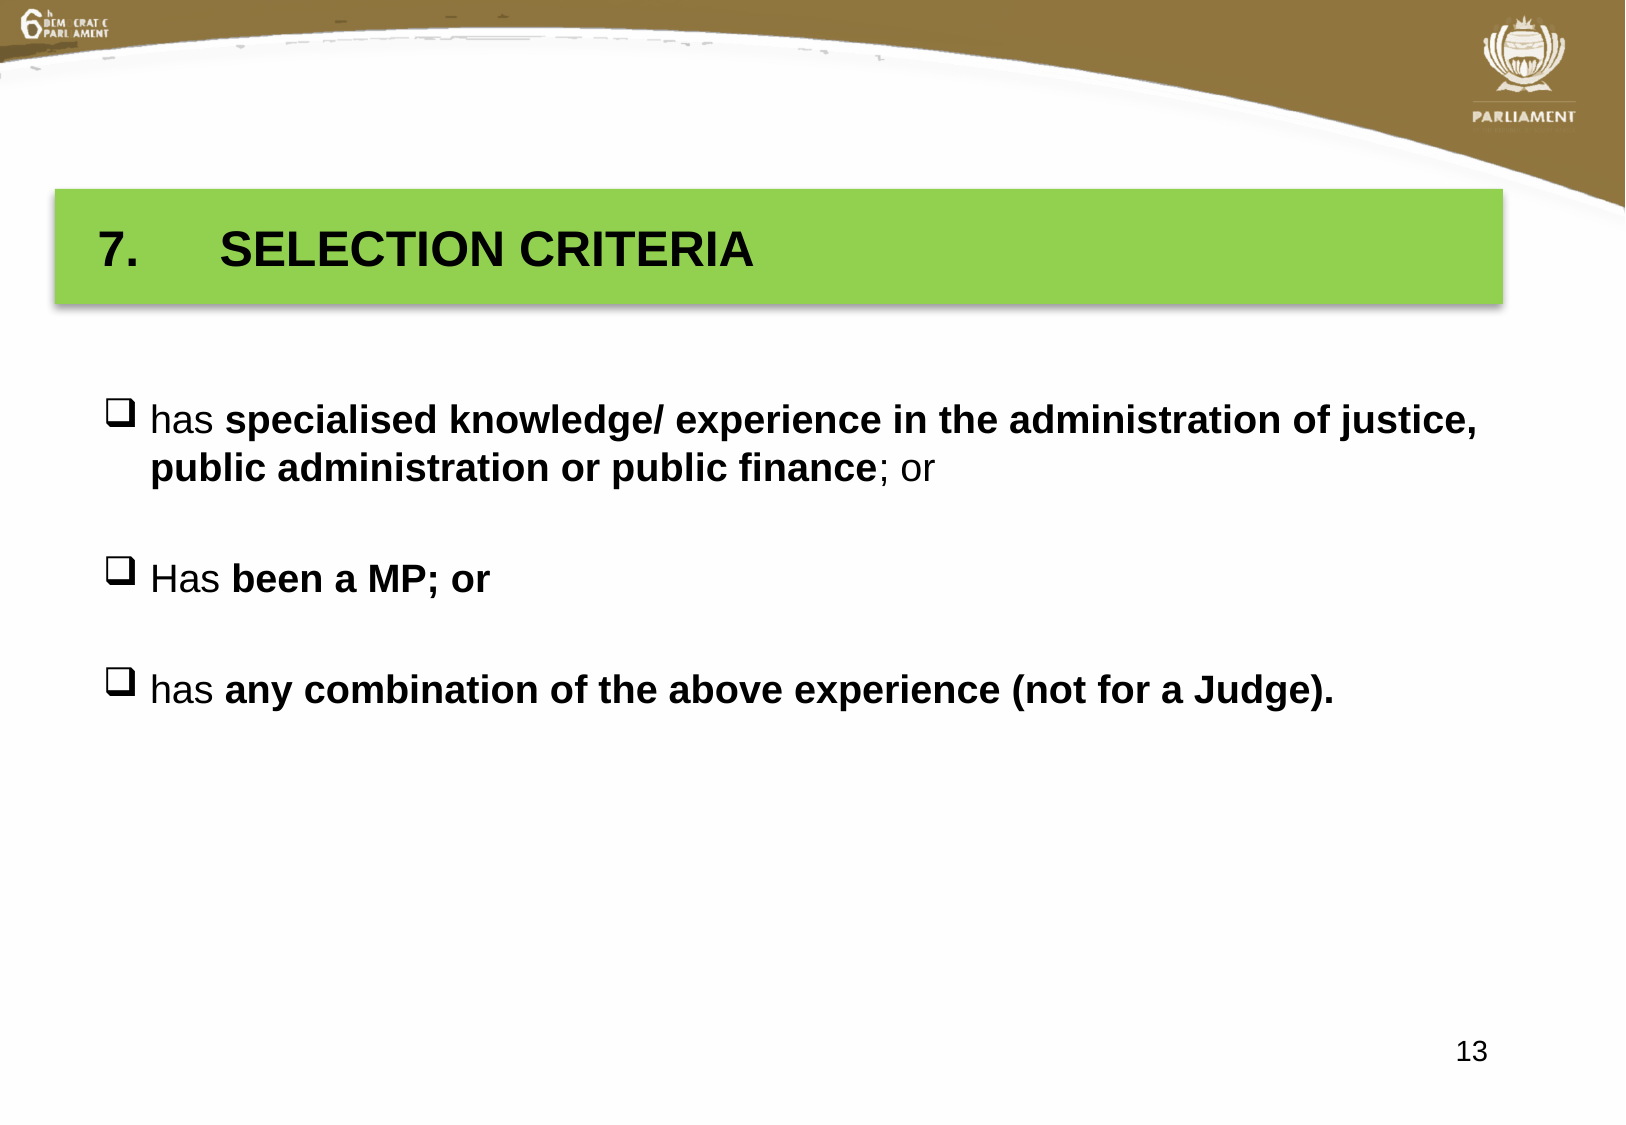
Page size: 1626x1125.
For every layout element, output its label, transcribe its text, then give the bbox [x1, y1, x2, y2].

text_box 7. Selection criteria [54, 188, 1503, 304]
text_box has specialised knowledge/ experience in the administration of justice, public administration or public finance; or Has been a MP; or has any combination of the above experience (not for a Judge). [88, 334, 1537, 759]
slide_number 13 [1164, 1025, 1504, 1100]
